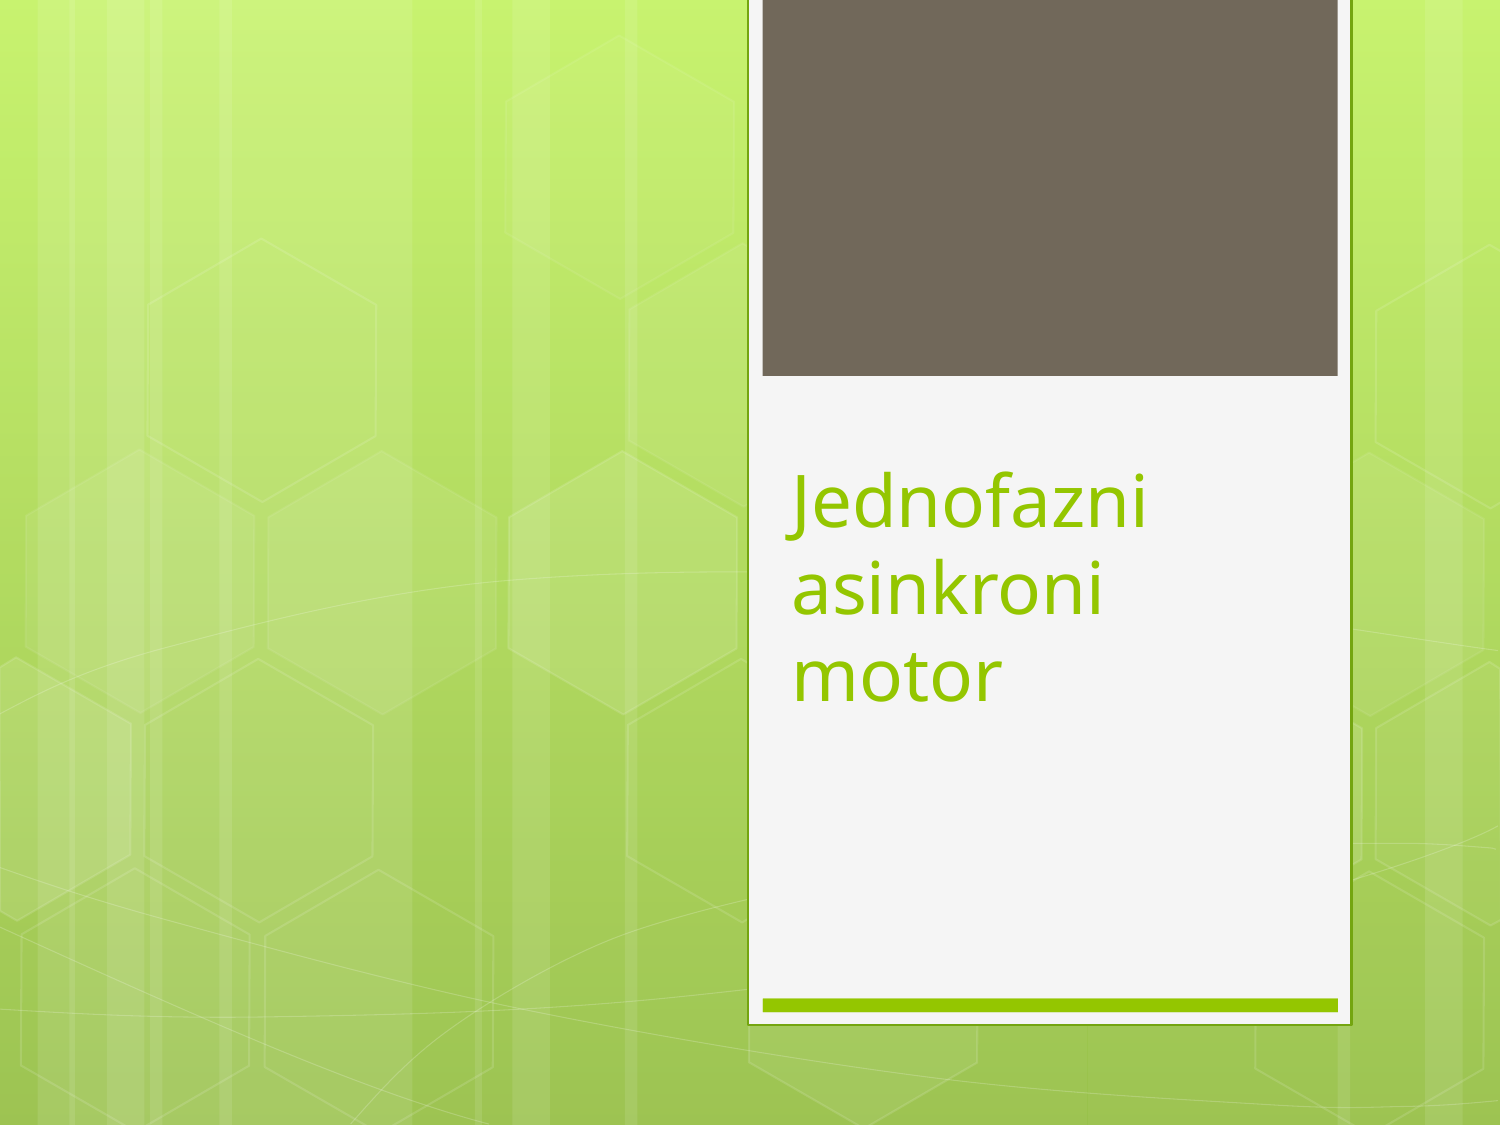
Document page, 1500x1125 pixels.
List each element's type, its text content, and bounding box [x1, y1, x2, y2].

title Jednofazni asinkroni motor [776, 444, 1320, 724]
